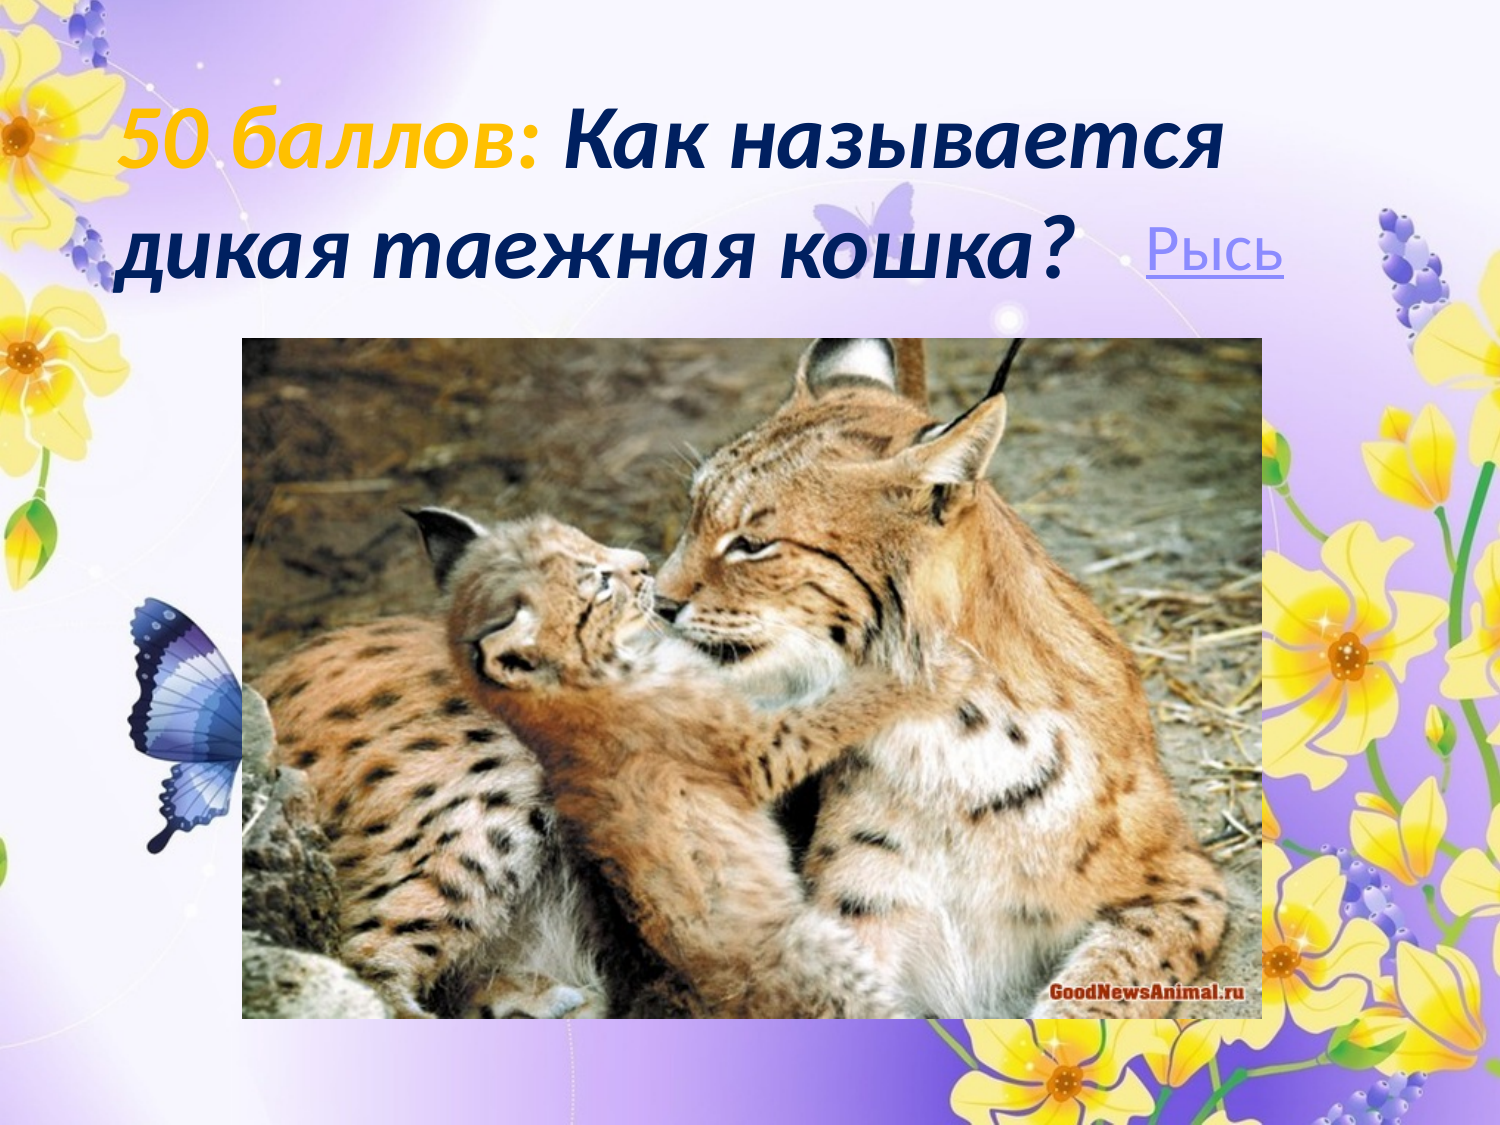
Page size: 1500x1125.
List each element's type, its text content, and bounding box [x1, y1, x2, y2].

subtitle Рысь [1104, 196, 1300, 303]
title 50 баллов: Как называется дикая таежная кошка? [100, 66, 1376, 308]
picture [0, 0, 1500, 1125]
